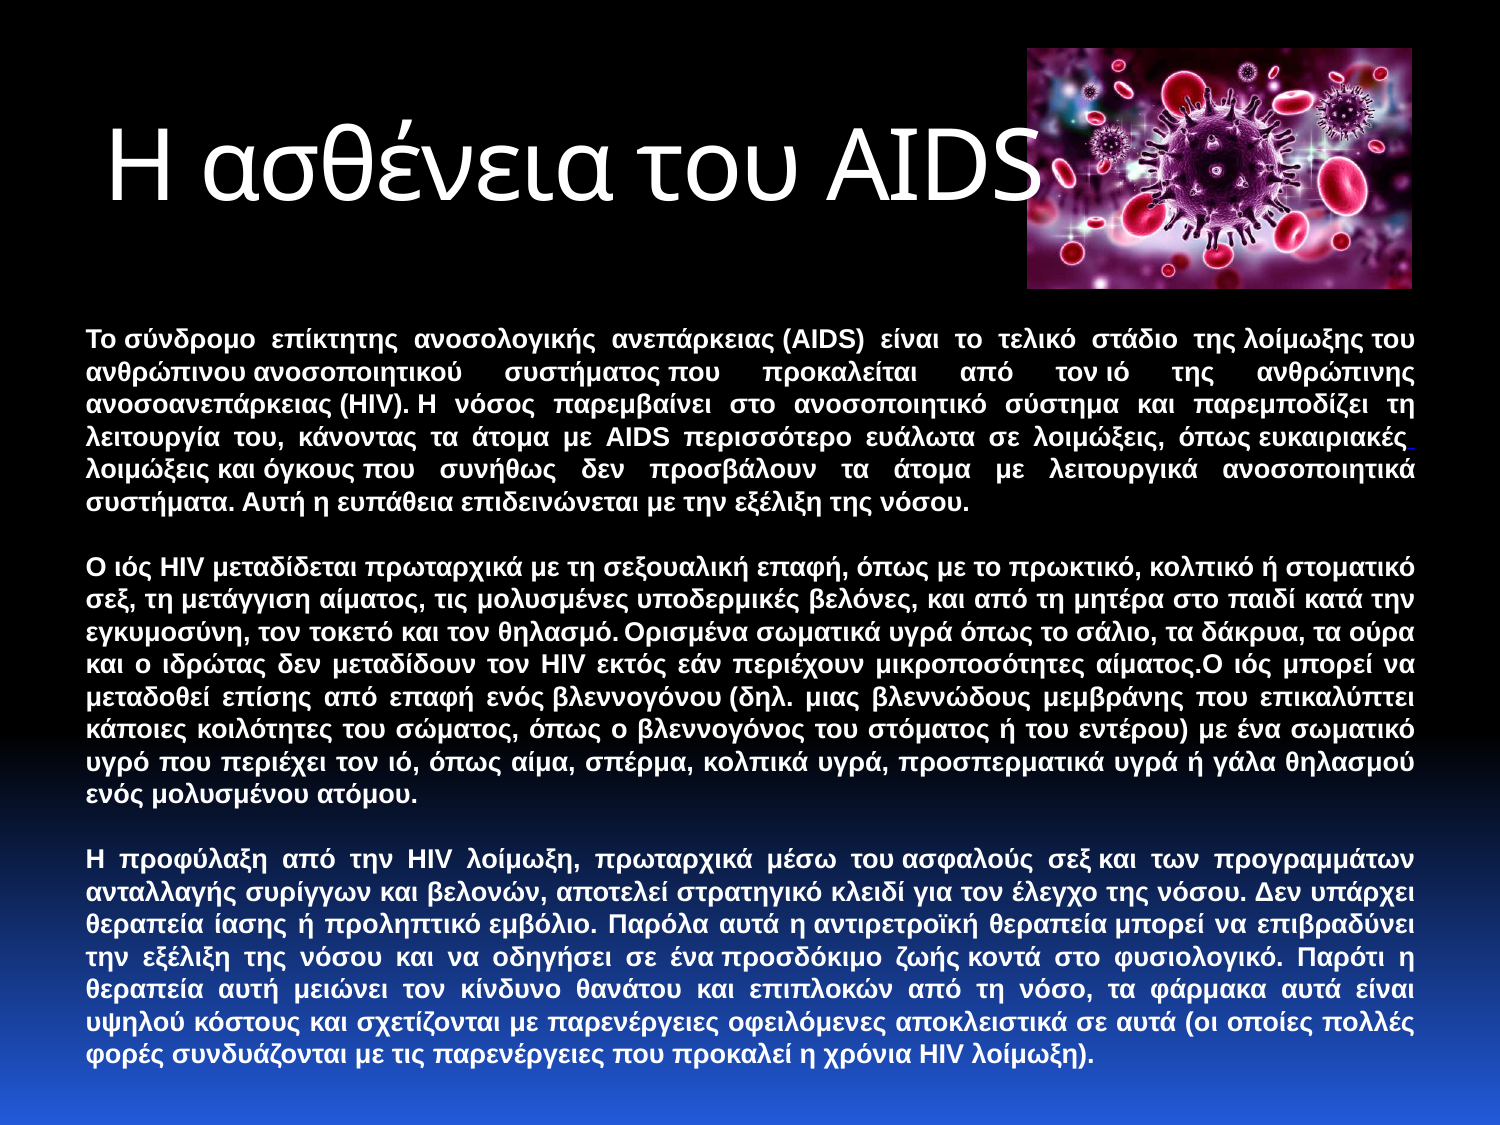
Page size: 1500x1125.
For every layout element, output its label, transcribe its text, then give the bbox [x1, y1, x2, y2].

title Η ασθένεια του AIDS [88, 93, 1018, 244]
picture [1026, 47, 1412, 290]
text_box Το σύνδρομο επίκτητης ανοσολογικής ανεπάρκειας (AIDS) είναι το τελικό στάδιο της λοίμωξης του ανθρώπινου ανοσοποιητικού συστήματος που προκαλείται από τον ιό της ανθρώπινης ανοσοανεπάρκειας (HIV). Η νόσος παρεμβαίνει στο ανοσοποιητικό σύστημα και παρεμποδίζει τη λειτουργία του, κάνοντας τα άτομα με AIDS περισσότερο ευάλωτα σε λοιμώξεις, όπως ευκαιριακές λοιμώξεις και όγκους που συνήθως δεν προσβάλουν τα άτομα με λειτουργικά ανοσοποιητικά συστήματα. Αυτή η ευπάθεια επιδεινώνεται με την εξέλιξη της νόσου. Ο ιός HIV μεταδίδεται πρωταρχικά με τη σεξουαλική επαφή, όπως με το πρωκτικό, κολπικό ή στοματικό σεξ, τη μετάγγιση αίματος, τις μολυσμένες υποδερμικές βελόνες, και από τη μητέρα στο παιδί κατά την εγκυμοσύνη, τον τοκετό και τον θηλασμό. Ορισμένα σωματικά υγρά όπως το σάλιο, τα δάκρυα, τα ούρα και ο ιδρώτας δεν μεταδίδουν τον HIV εκτός εάν περιέχουν μικροποσότητες αίματος.Ο ιός μπορεί να μεταδοθεί επίσης από επαφή ενός βλεννογόνου (δηλ. μιας βλεννώδους μεμβράνης που επικαλύπτει κάποιες κοιλότητες του σώματος, όπως ο βλεννογόνος του στόματος ή του εντέρου) με ένα σωματικό υγρό που περιέχει τον ιό, όπως αίμα, σπέρμα, κολπικά υγρά, προσπερματικά υγρά ή γάλα θηλασμού ενός μολυσμένου ατόμου. Η προφύλαξη από την HIV λοίμωξη, πρωταρχικά μέσω του ασφαλούς σεξ και των προγραμμάτων ανταλλαγής συρίγγων και βελονών, αποτελεί στρατηγικό κλειδί για τον έλεγχο της νόσου. Δεν υπάρχει θεραπεία ίασης ή προληπτικό εμβόλιο. Παρόλα αυτά η αντιρετροϊκή θεραπεία μπορεί να επιβραδύνει την εξέλιξη της νόσου και να οδηγήσει σε ένα προσδόκιμο ζωής κοντά στο φυσιολογικό. Παρότι η θεραπεία αυτή μειώνει τον κίνδυνο θανάτου και επιπλοκών από τη νόσο, τα φάρμακα αυτά είναι υψηλού κόστους και σχετίζονται με παρενέργειες οφειλόμενες αποκλειστικά σε αυτά (οι οποίες πολλές φορές συνδυάζονται με τις παρενέργειες που προκαλεί η χρόνια HIV λοίμωξη). [70, 314, 1430, 1077]
